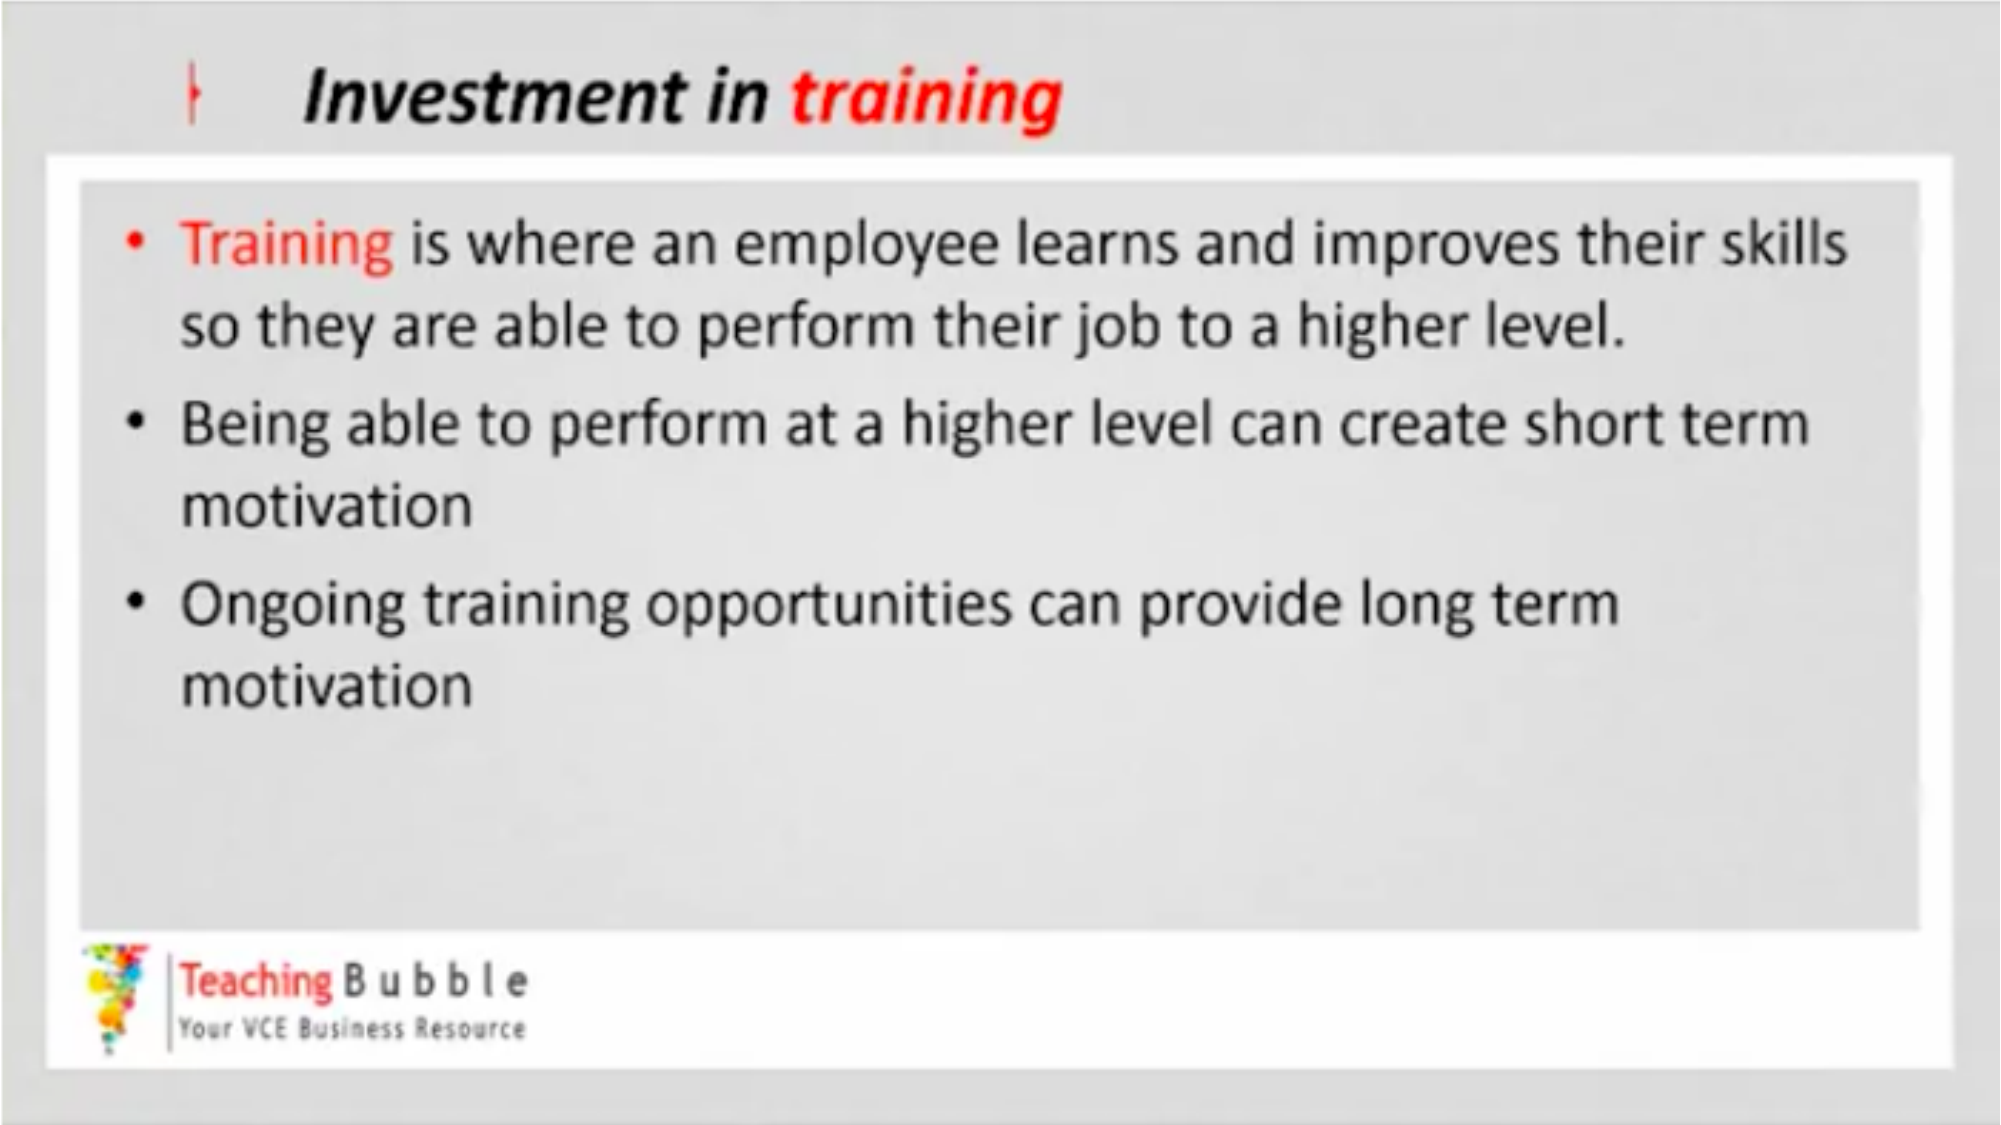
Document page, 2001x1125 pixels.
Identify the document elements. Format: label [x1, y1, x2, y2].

list [0, 0, 2000, 1125]
